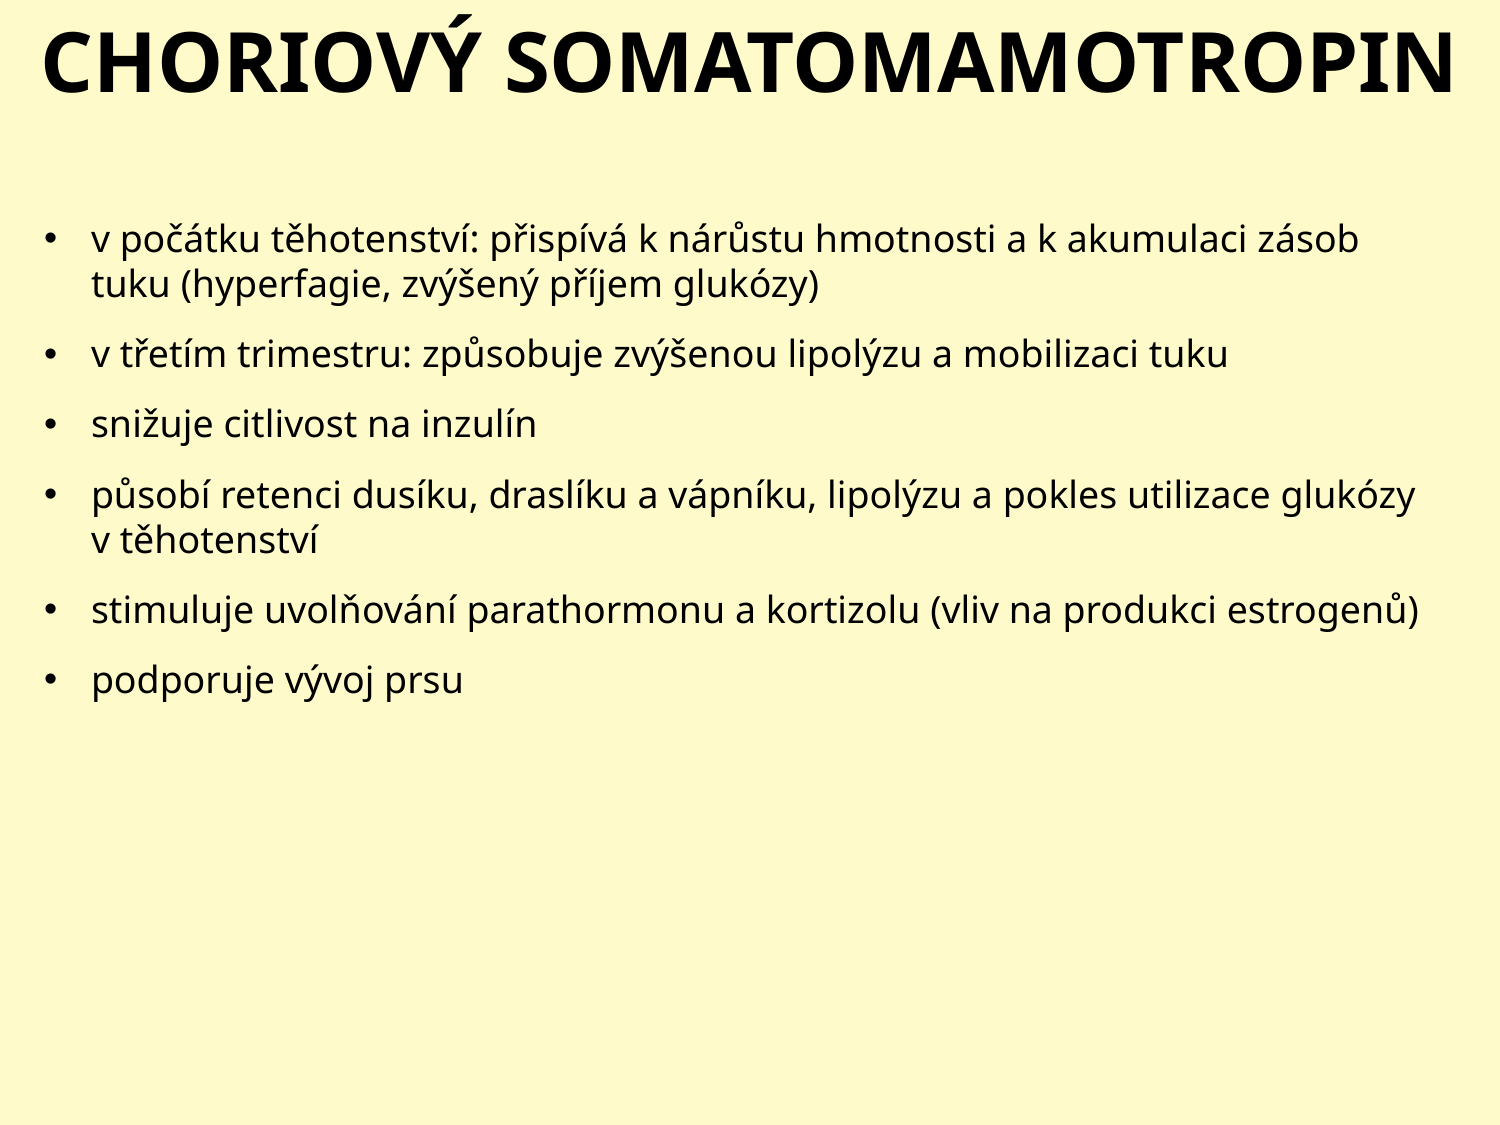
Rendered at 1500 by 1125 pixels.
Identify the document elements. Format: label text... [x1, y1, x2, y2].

text_box CHORIOVÝ SOMATOMAMOTROPIN [0, 1, 1500, 117]
text_box v počátku těhotenství: přispívá k nárůstu hmotnosti a k akumulaci zásob tuku (hyperfagie, zvýšený příjem glukózy) v třetím trimestru: způsobuje zvýšenou lipolýzu a mobilizaci tuku snižuje citlivost na inzulín působí retenci dusíku, draslíku a vápníku, lipolýzu a pokles utilizace glukózy v těhotenství stimuluje uvolňování parathormonu a kortizolu (vliv na produkci estrogenů) podporuje vývoj prsu [29, 208, 1447, 708]
